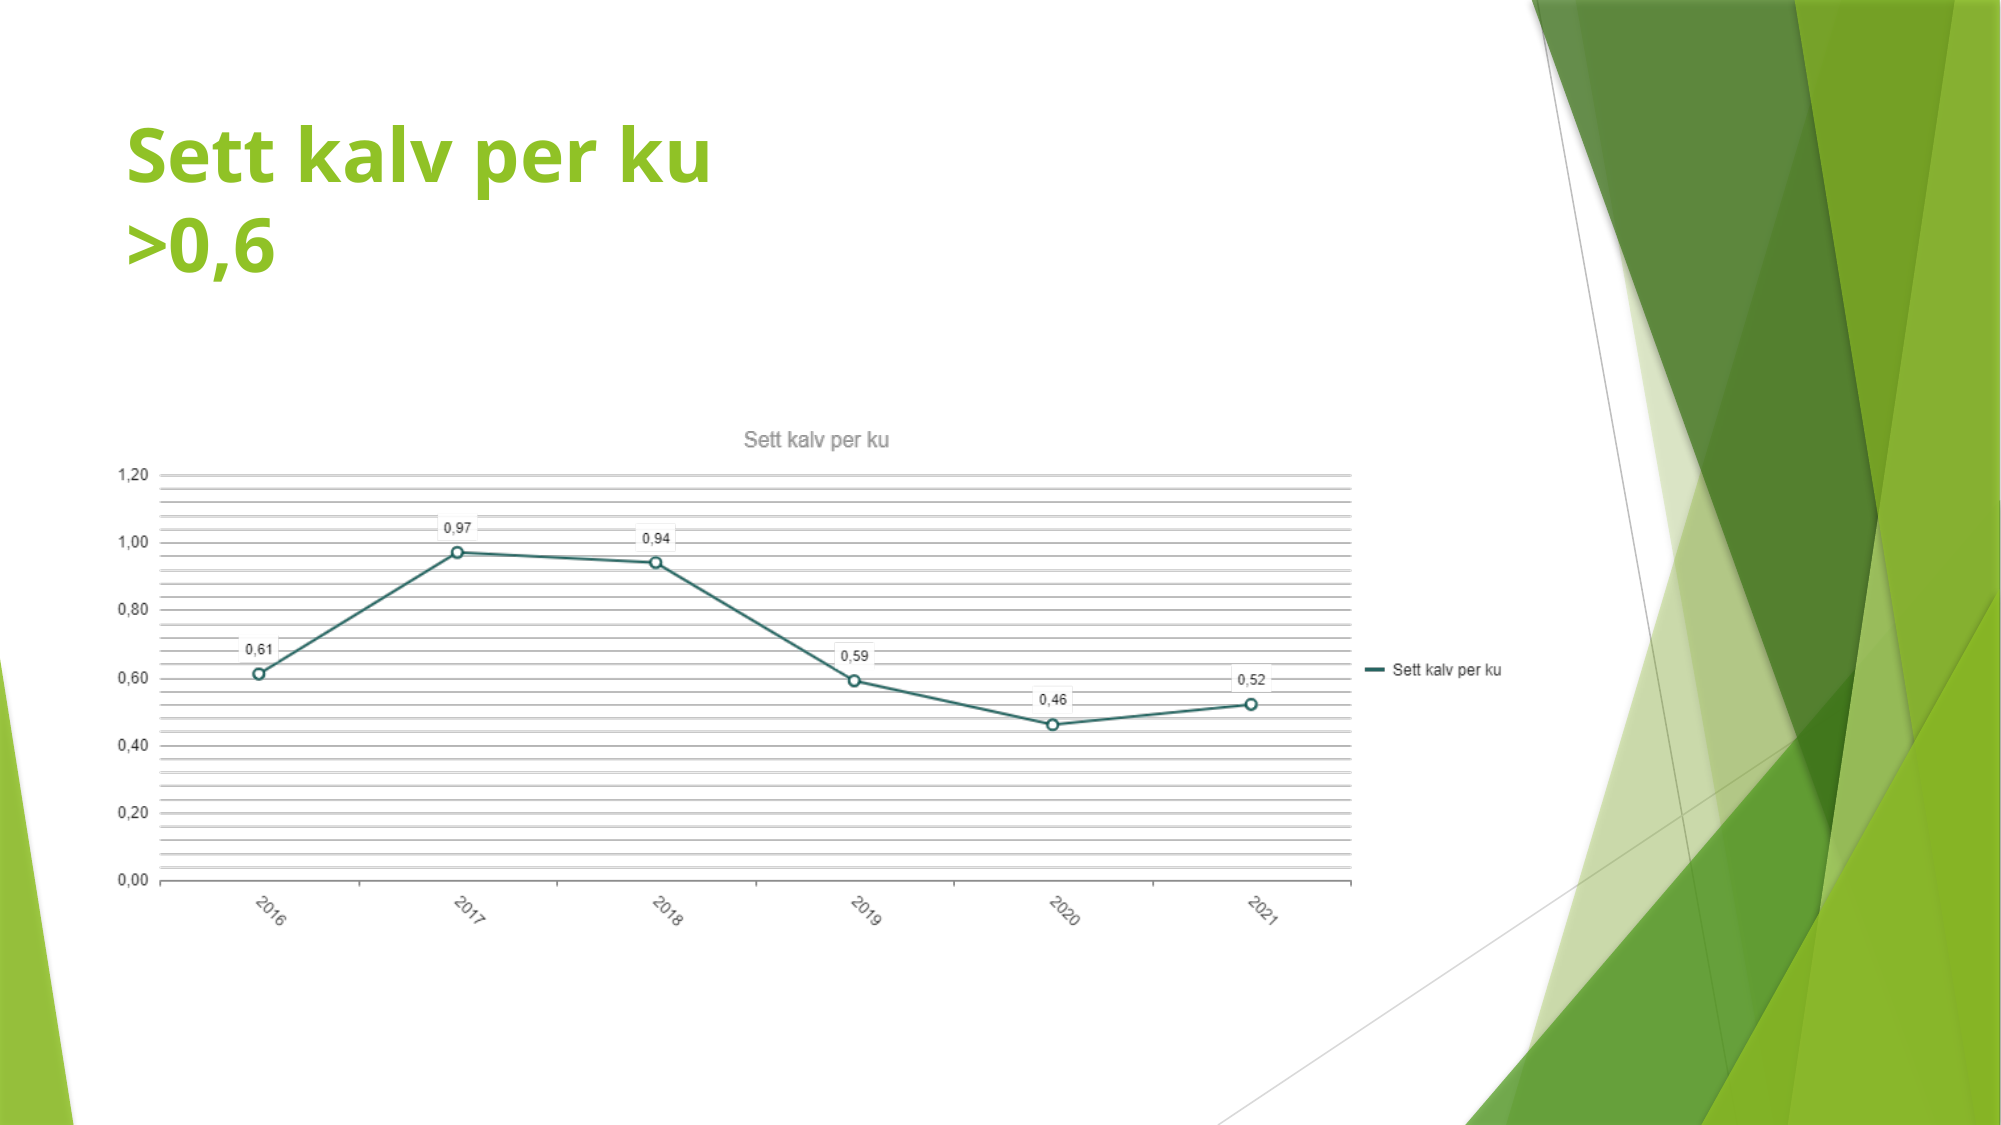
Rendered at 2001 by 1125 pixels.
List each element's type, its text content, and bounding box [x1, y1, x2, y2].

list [110, 408, 1522, 937]
title Sett kalv per ku >0,6 [111, 99, 1522, 317]
